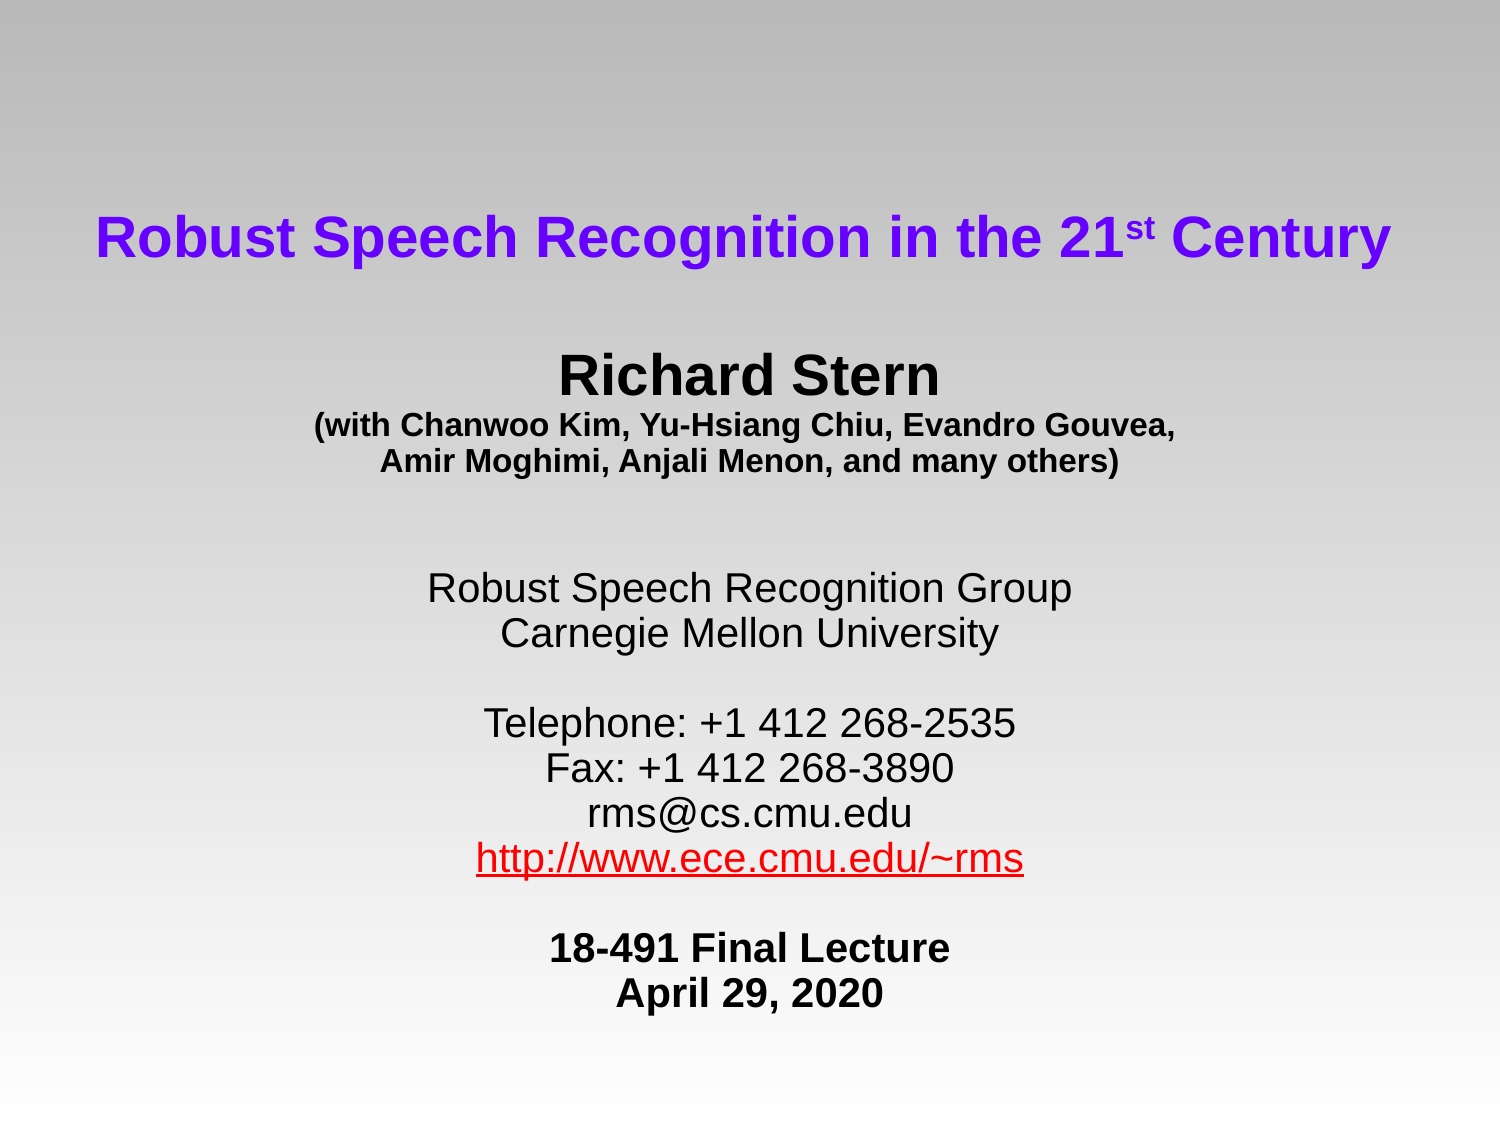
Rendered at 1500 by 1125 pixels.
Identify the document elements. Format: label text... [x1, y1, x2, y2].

title Robust Speech Recognition in the 21st Century [74, 130, 1413, 270]
subtitle Richard Stern (with Chanwoo Kim, Yu-Hsiang Chiu, Evandro Gouvea, Amir Moghimi, Anjali Menon, and many others) Robust Speech Recognition Group Carnegie Mellon University Telephone: +1 412 268-2535 Fax: +1 412 268-3890 rms@cs.cmu.edu http://www.ece.cmu.edu/~rms 18-491 Final Lecture April 29, 2020 [224, 336, 1276, 1026]
